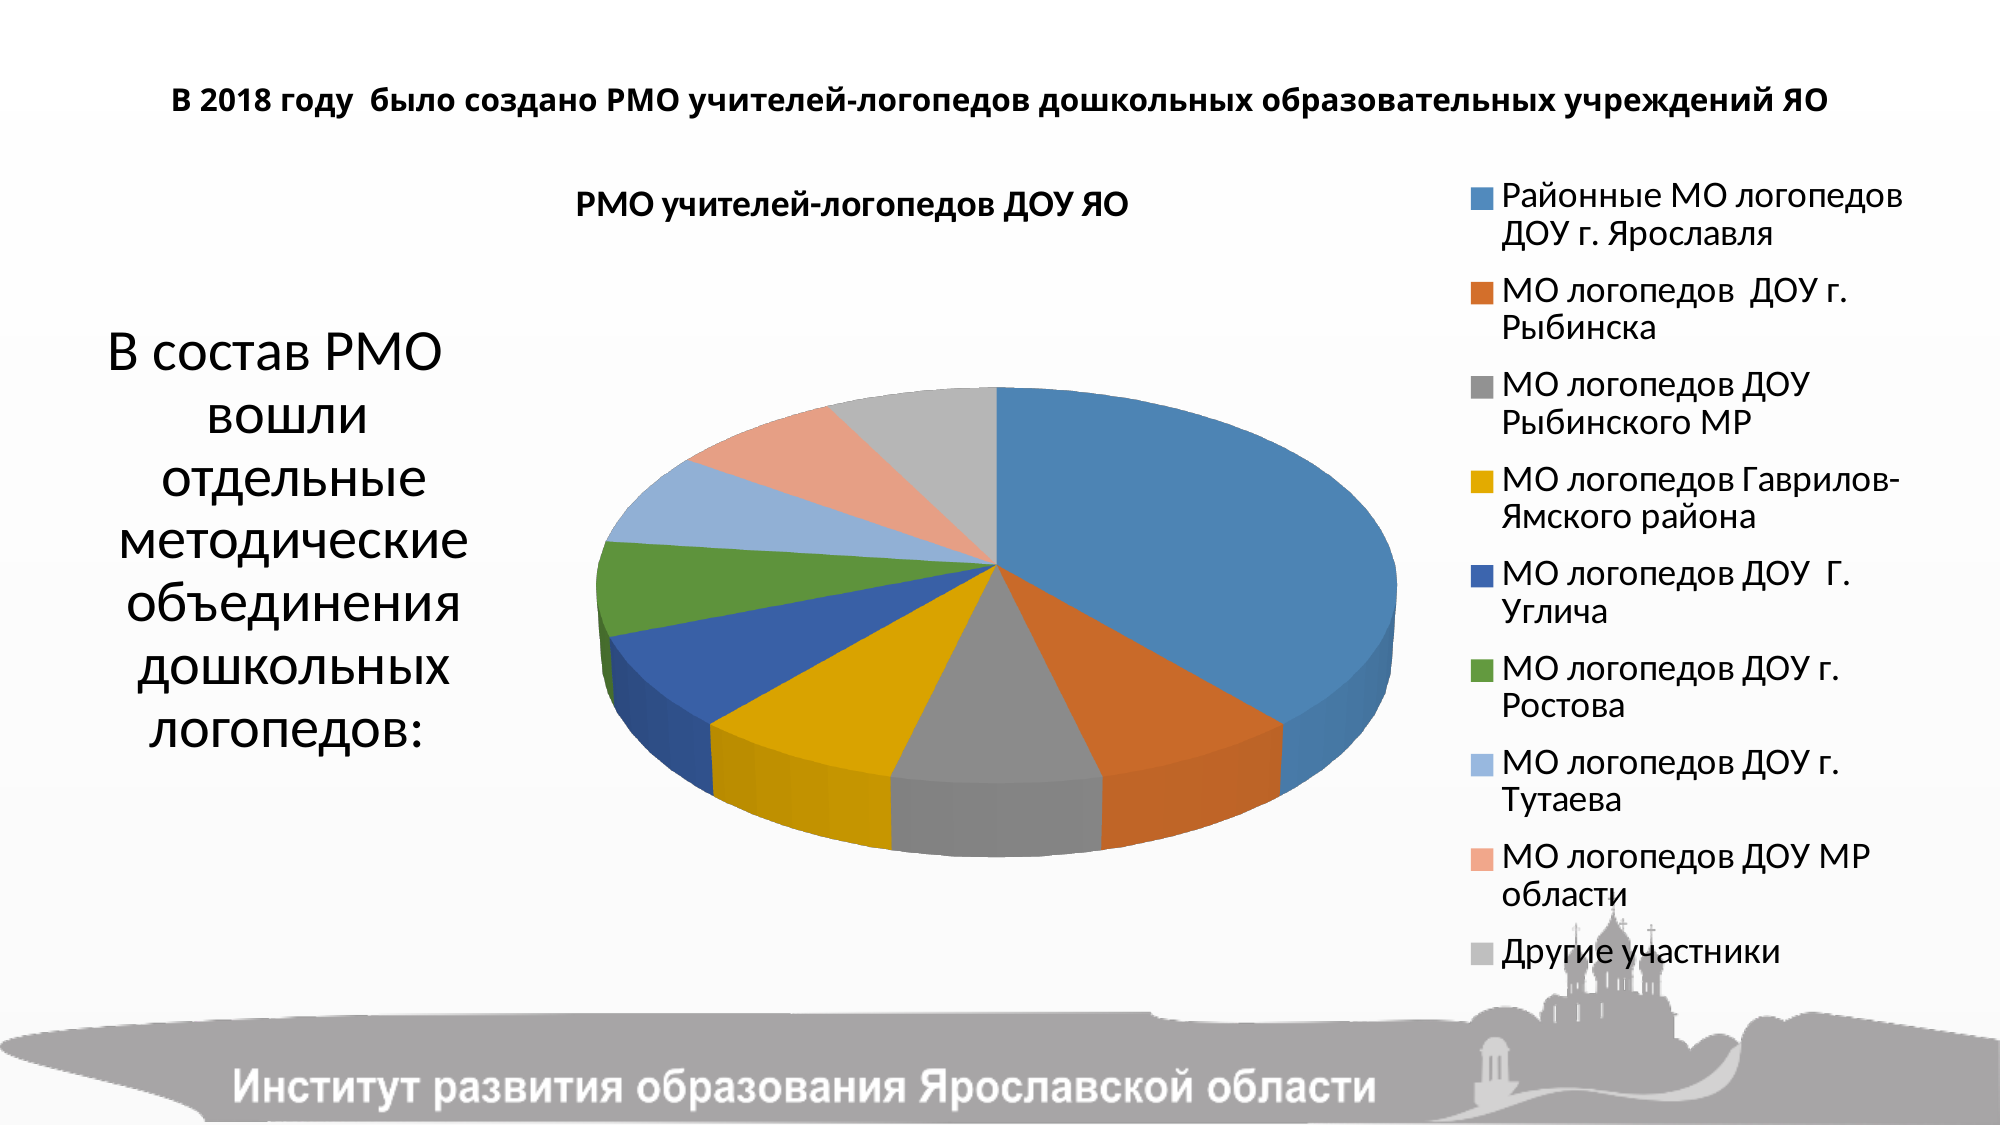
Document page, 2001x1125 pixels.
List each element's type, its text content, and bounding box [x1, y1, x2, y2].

title В 2018 году было создано РМО учителей-логопедов дошкольных образовательных учреждений ЯО [137, 59, 1863, 142]
picture [0, 892, 2000, 1125]
chart [523, 139, 1939, 1020]
list В состав РМО вошли отдельные методические объединения дошкольных логопедов: [40, 229, 510, 892]
